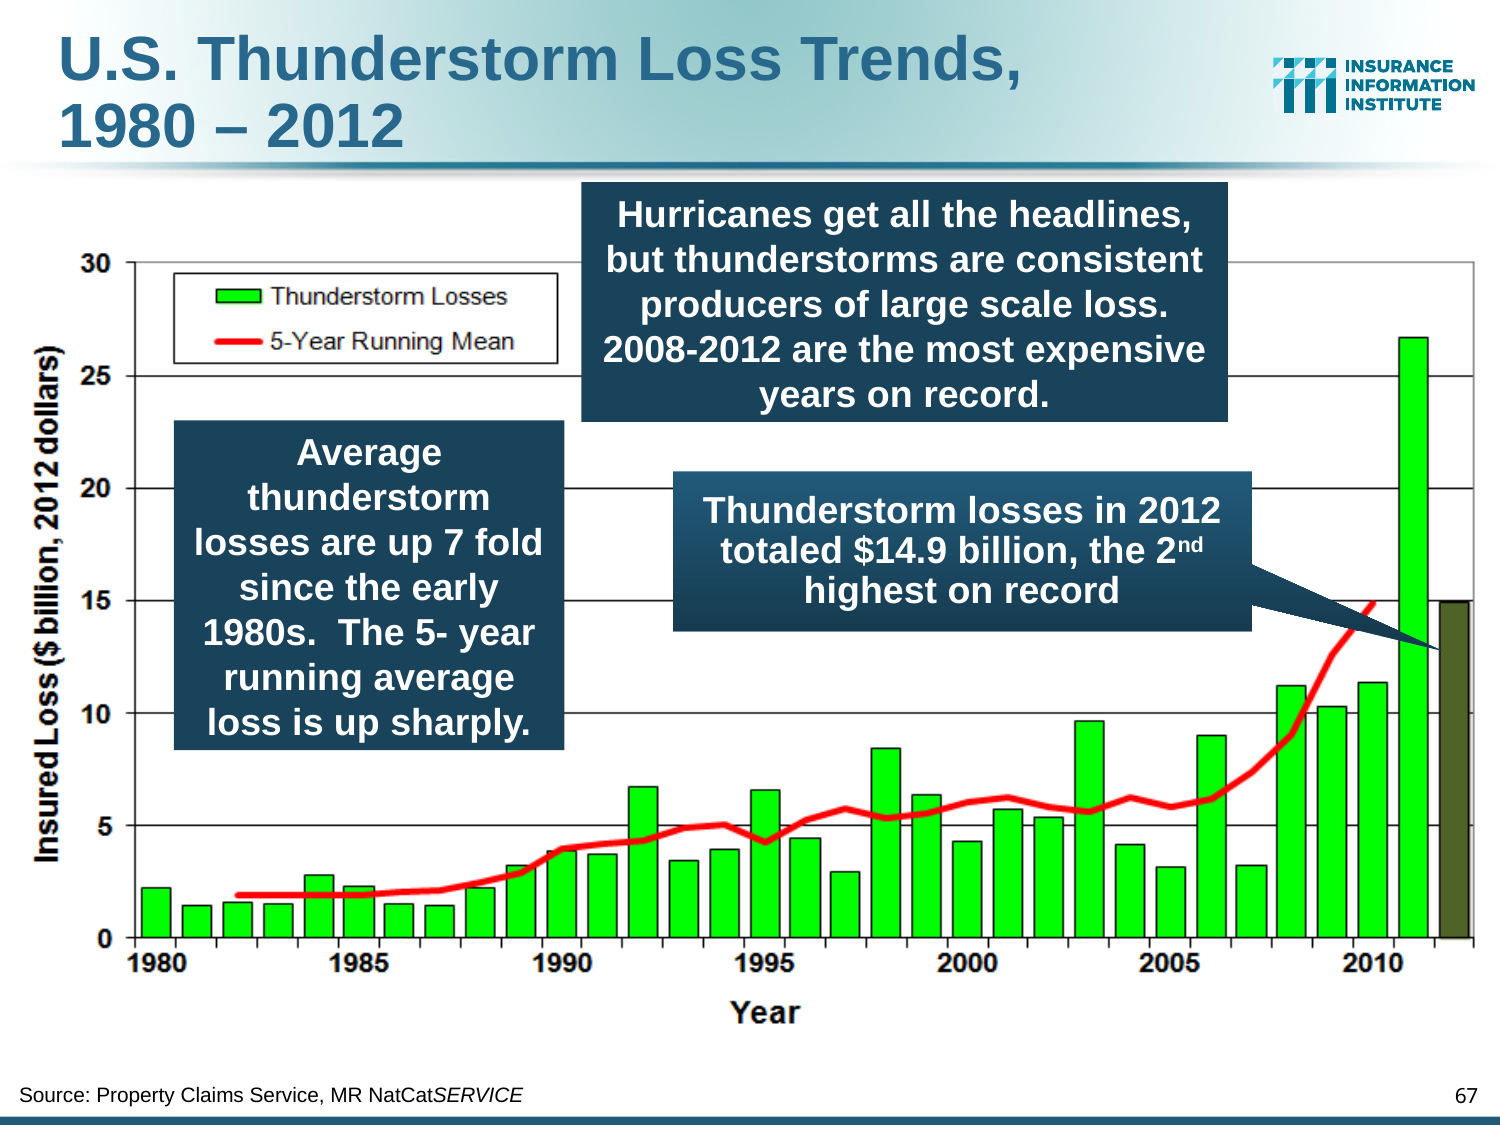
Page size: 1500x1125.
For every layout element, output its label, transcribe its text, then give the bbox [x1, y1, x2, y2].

text_box Hurricanes get all the headlines, but thunderstorms are consistent producers of large scale loss. 2008-2012 are the most expensive years on record. [581, 182, 1228, 242]
text_box Source: Property Claims Service, MR NatCatSERVICE [4, 1049, 705, 1115]
picture [9, 244, 1480, 1035]
title U.S. Thunderstorm Loss Trends, 1980 – 2012 [50, 34, 1174, 153]
text_box 67 [1380, 1074, 1493, 1120]
picture [0, 0, 1500, 189]
